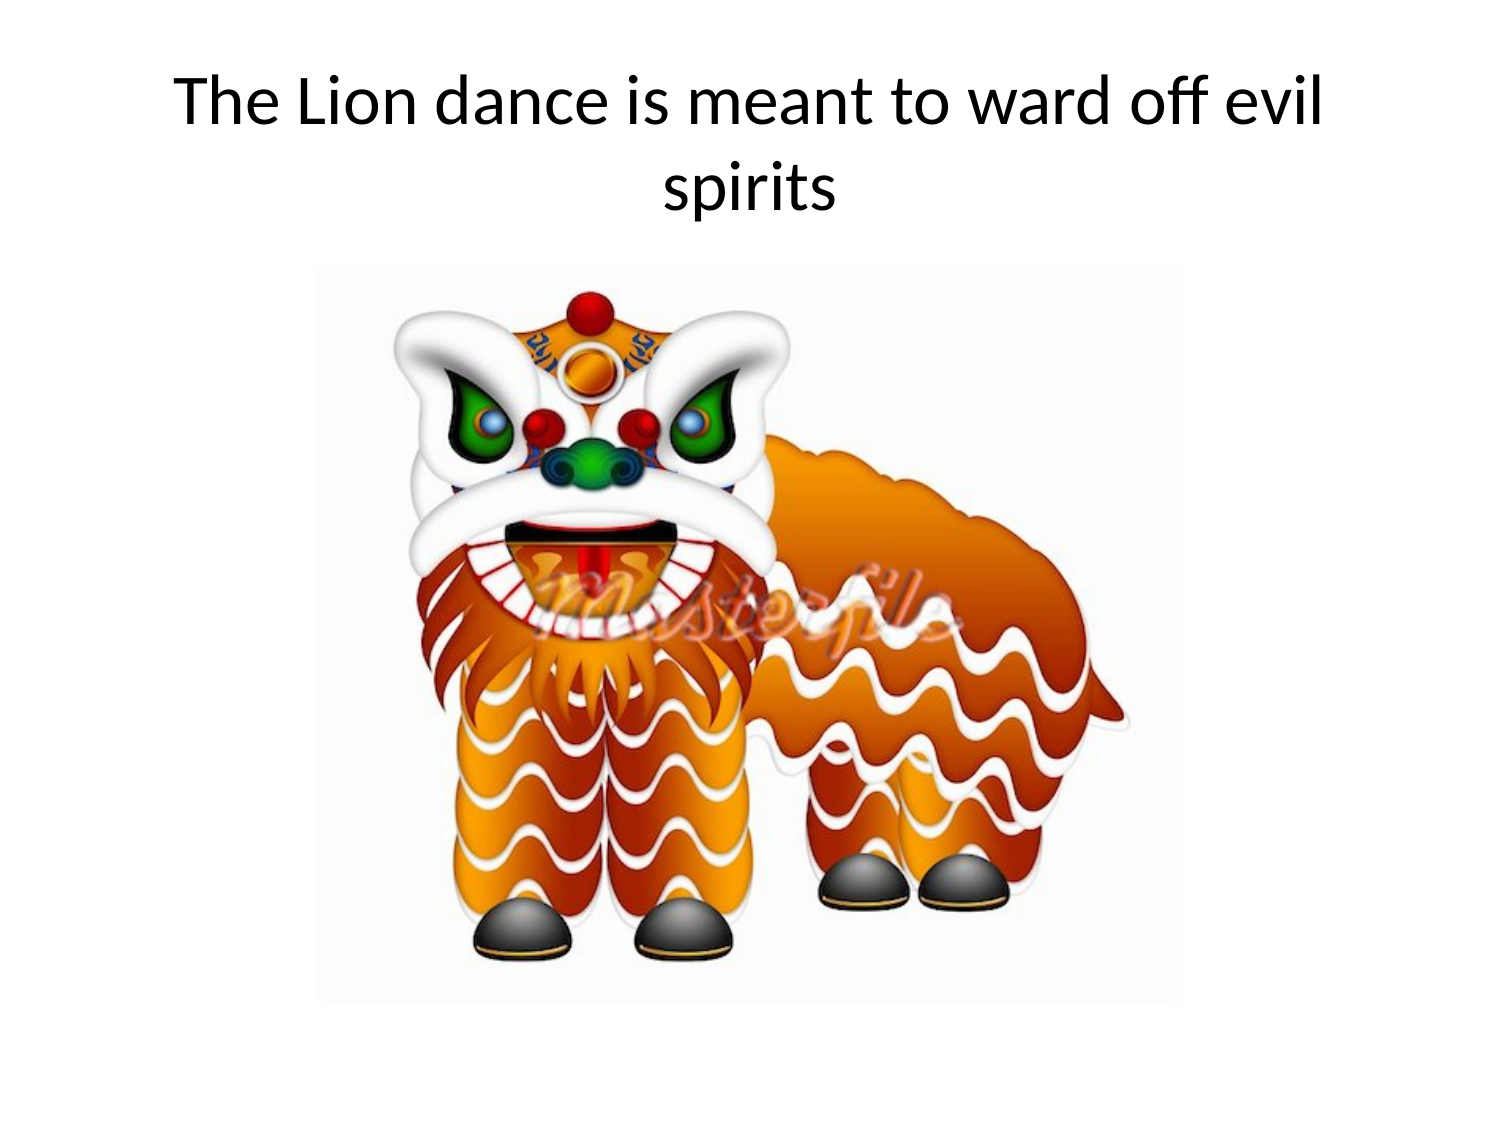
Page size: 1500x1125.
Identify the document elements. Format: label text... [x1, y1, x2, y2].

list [316, 262, 1184, 1006]
title The Lion dance is meant to ward off evil spirits [75, 45, 1425, 233]
